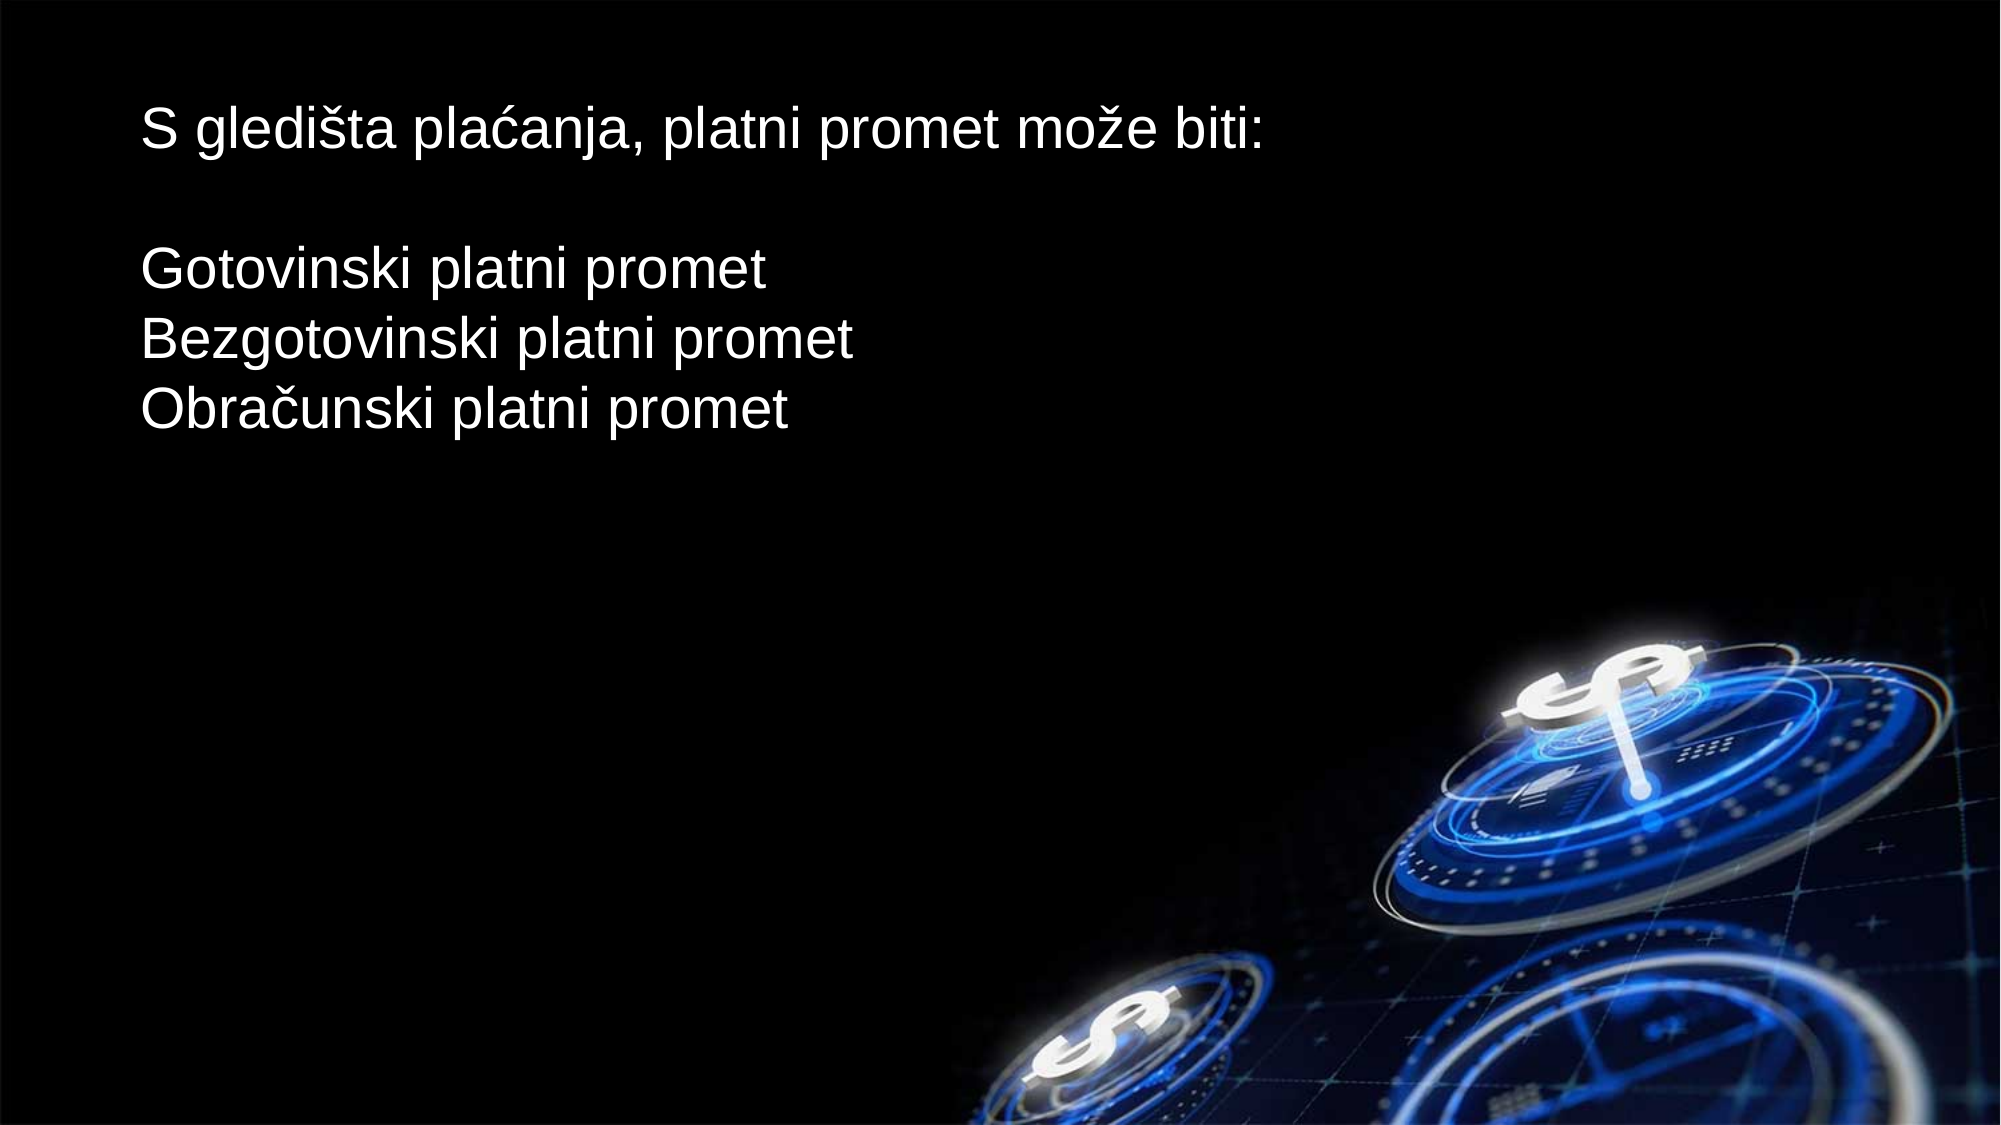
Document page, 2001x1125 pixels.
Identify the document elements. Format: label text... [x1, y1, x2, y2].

text_box S gledišta plaćanja, platni promet može biti: Gotovinski platni promet Bezgotovinski platni promet Obračunski platni promet [125, 82, 1353, 448]
picture [0, 0, 2001, 1125]
